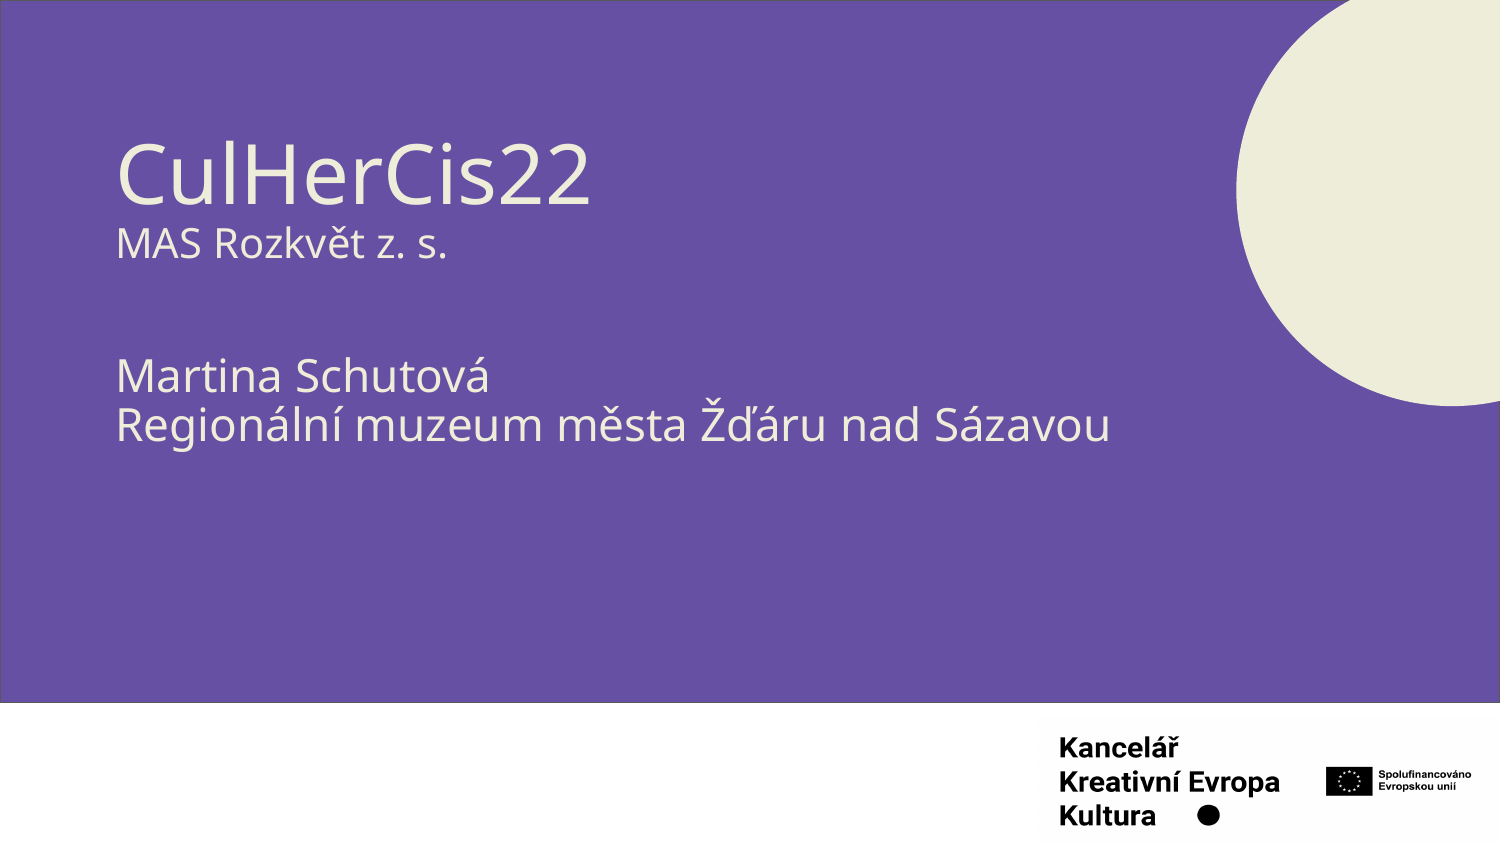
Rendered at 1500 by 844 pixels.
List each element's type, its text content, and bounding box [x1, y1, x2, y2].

text_box CulHerCis22 MAS Rozkvět z. s. Martina Schutová Regionální muzeum města Žďáru nad Sázavou [100, 117, 1371, 575]
text_box [0, 0, 1500, 703]
picture [1038, 716, 1500, 844]
text_box [1236, 0, 1500, 407]
